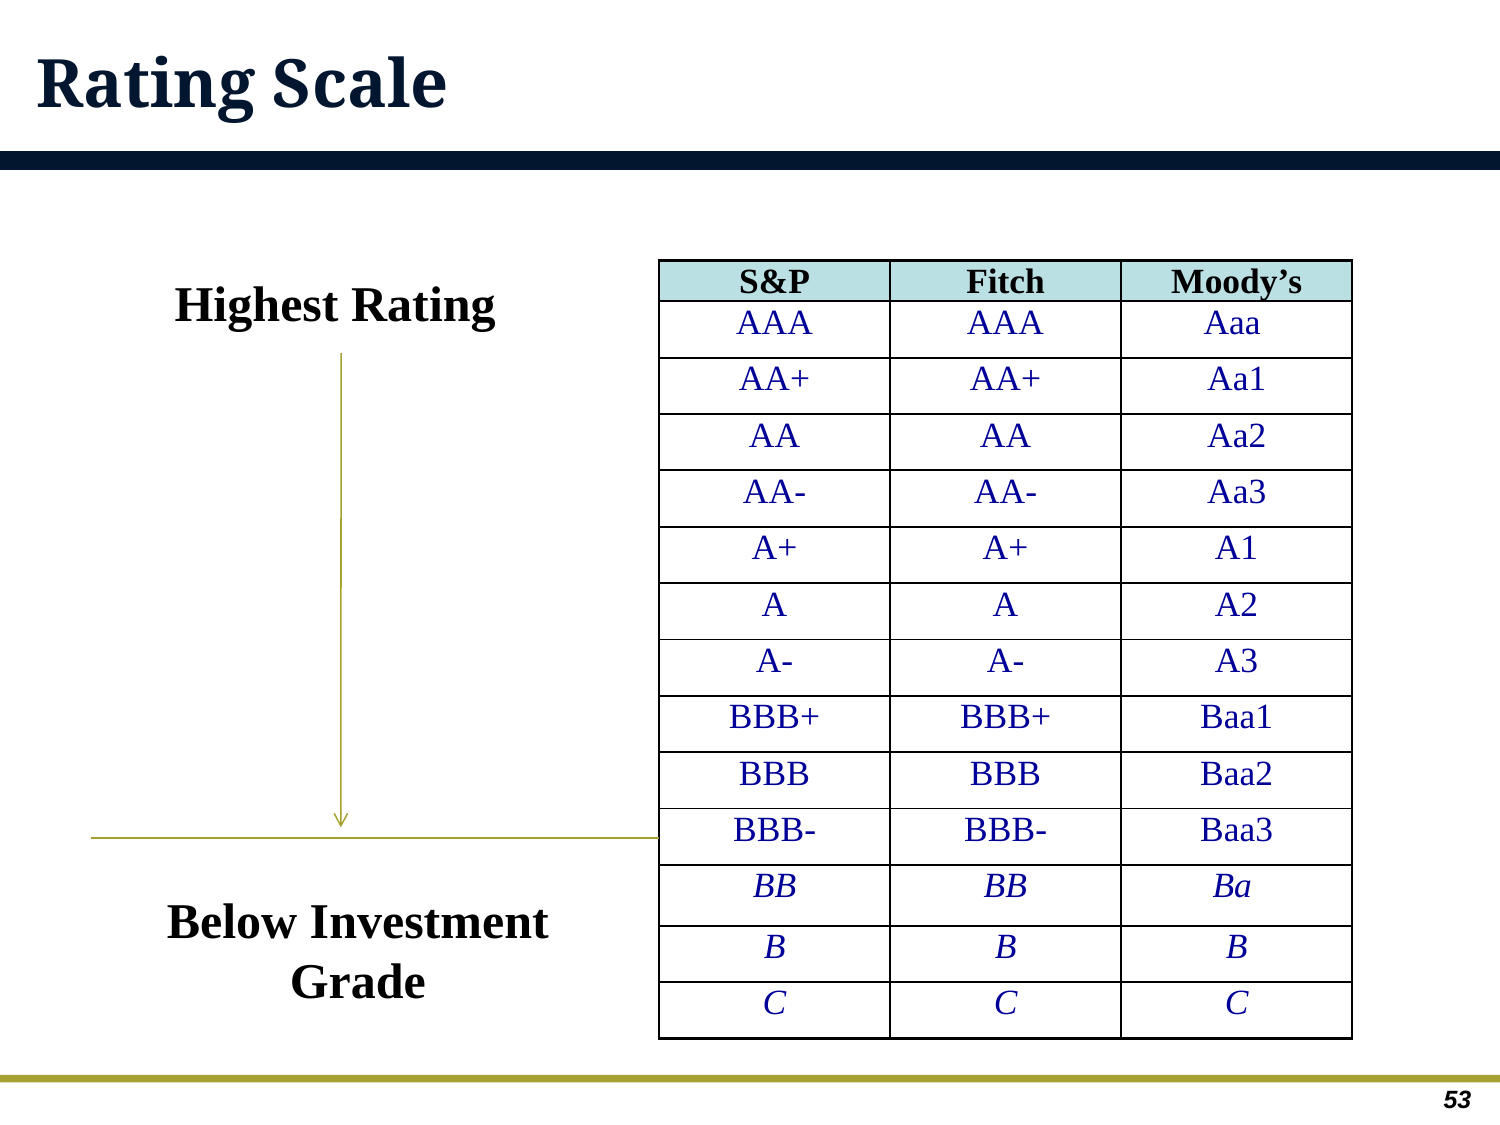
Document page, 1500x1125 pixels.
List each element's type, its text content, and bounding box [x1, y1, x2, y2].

table_cell B [1122, 927, 1351, 981]
table_cell A1 [1122, 528, 1351, 582]
table_cell AA- [660, 471, 889, 526]
table_cell AAA [660, 302, 889, 357]
table_cell AA [891, 415, 1120, 469]
table_cell C [660, 983, 889, 1037]
table_cell A3 [1122, 640, 1351, 695]
table_cell BBB- [891, 809, 1120, 864]
table_cell C [1122, 983, 1351, 1037]
table_cell Aa3 [1122, 471, 1351, 526]
table_cell A [891, 584, 1120, 639]
table_cell Aa2 [1122, 415, 1351, 469]
table_cell Baa1 [1122, 697, 1351, 751]
table_cell Baa2 [1122, 753, 1351, 808]
text_box Highest Rating [136, 264, 535, 338]
table_cell Aaa [1122, 302, 1351, 357]
table_cell AA- [891, 471, 1120, 526]
table_cell Baa3 [1122, 809, 1351, 864]
table_cell B [660, 927, 889, 981]
table_cell AA+ [660, 359, 889, 413]
table_header Fitch [891, 262, 1120, 300]
table_cell AA+ [891, 359, 1120, 413]
table_cell AA [660, 415, 889, 469]
table_header S&P [660, 262, 889, 300]
table_cell A+ [660, 528, 889, 582]
table_cell B [891, 927, 1120, 981]
table_cell BBB+ [660, 697, 889, 751]
table_cell A- [891, 640, 1120, 695]
table_header Moody’s [1122, 262, 1351, 300]
text_box Rating Scale [21, 0, 1479, 175]
table_cell A+ [891, 528, 1120, 582]
table_cell BB [891, 866, 1120, 925]
table_cell BBB [891, 753, 1120, 808]
list [62, 253, 1401, 1125]
table_cell BBB- [660, 809, 889, 864]
text_box Below Investment Grade [102, 882, 614, 1016]
table_cell BB [660, 866, 889, 925]
table_cell Aa1 [1122, 359, 1351, 413]
table_cell A- [660, 640, 889, 695]
table_cell AAA [891, 302, 1120, 357]
table_cell C [891, 983, 1120, 1037]
table_cell A [660, 584, 889, 639]
table_cell BBB+ [891, 697, 1120, 751]
slide_number 53 [1375, 1073, 1487, 1124]
table_cell A2 [1122, 584, 1351, 639]
table_cell Ba [1122, 866, 1351, 925]
table_cell BBB [660, 753, 889, 808]
